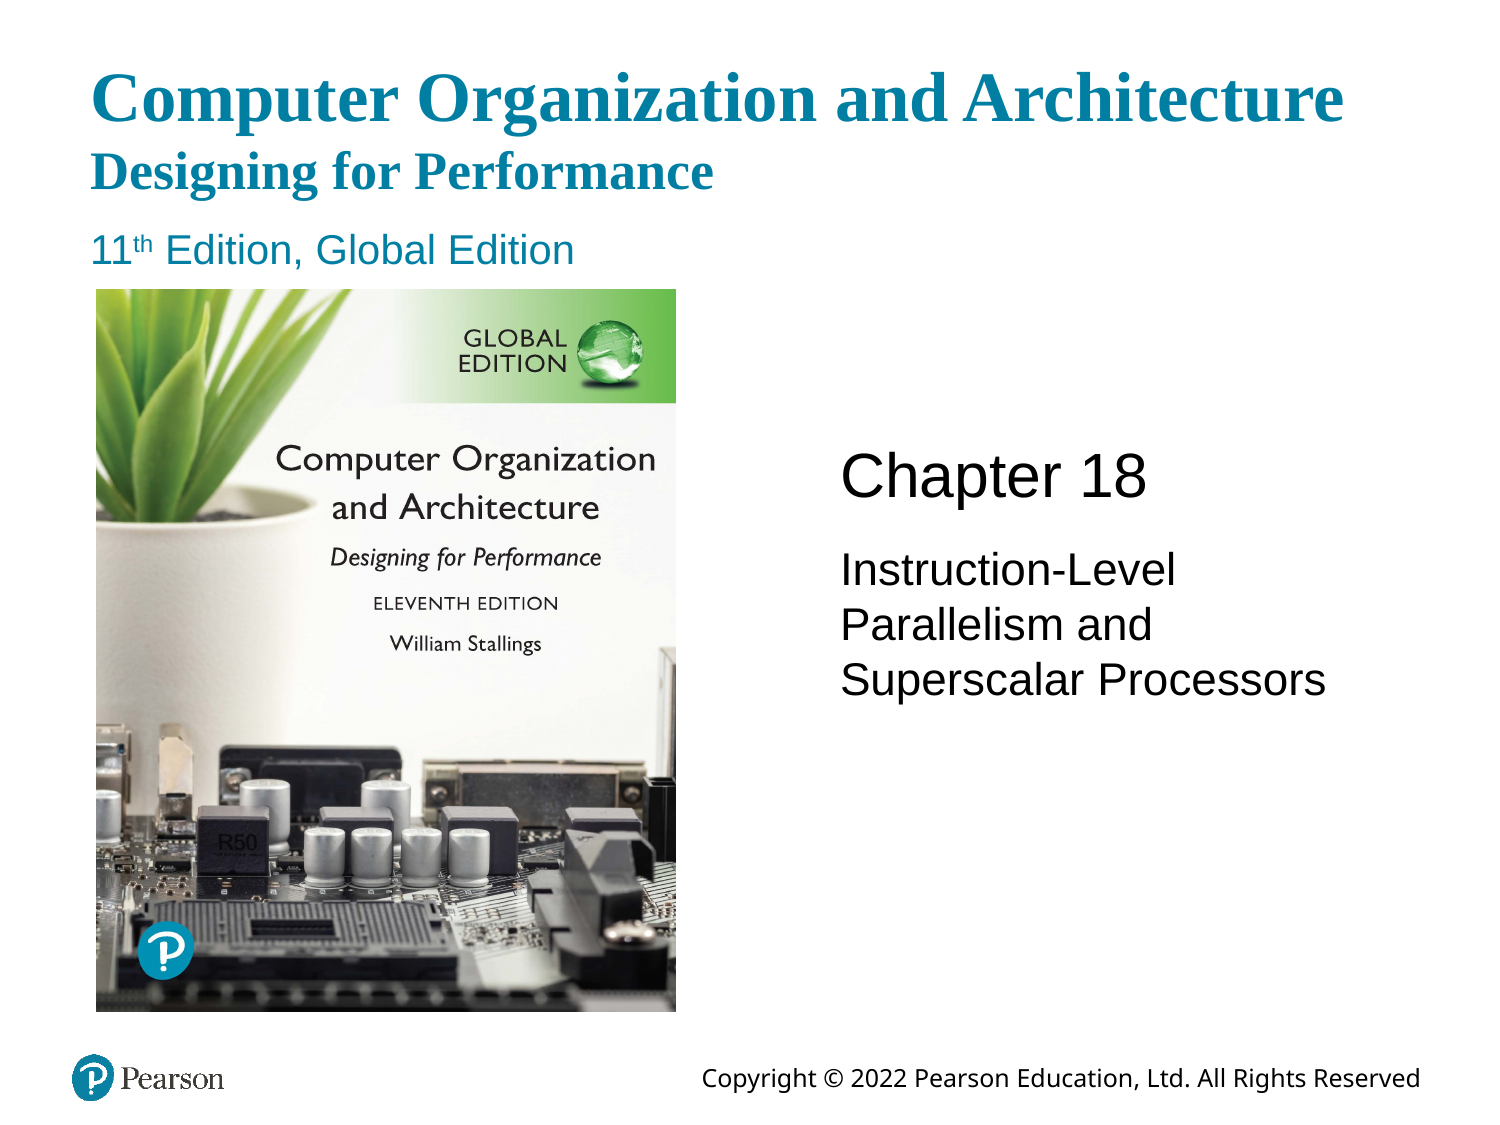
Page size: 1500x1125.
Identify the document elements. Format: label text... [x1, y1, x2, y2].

title Computer Organization and Architecture Designing for Performance [75, 35, 1425, 138]
picture [99, 1054, 224, 1101]
list Chapter 18 [825, 287, 1425, 525]
picture [72, 1088, 82, 1101]
list 11th Edition, Global Edition [75, 208, 1425, 287]
picture [81, 1063, 106, 1088]
picture [72, 1054, 88, 1070]
picture [96, 288, 676, 1012]
list Instruction-Level Parallelism and Superscalar Processors [825, 525, 1425, 739]
